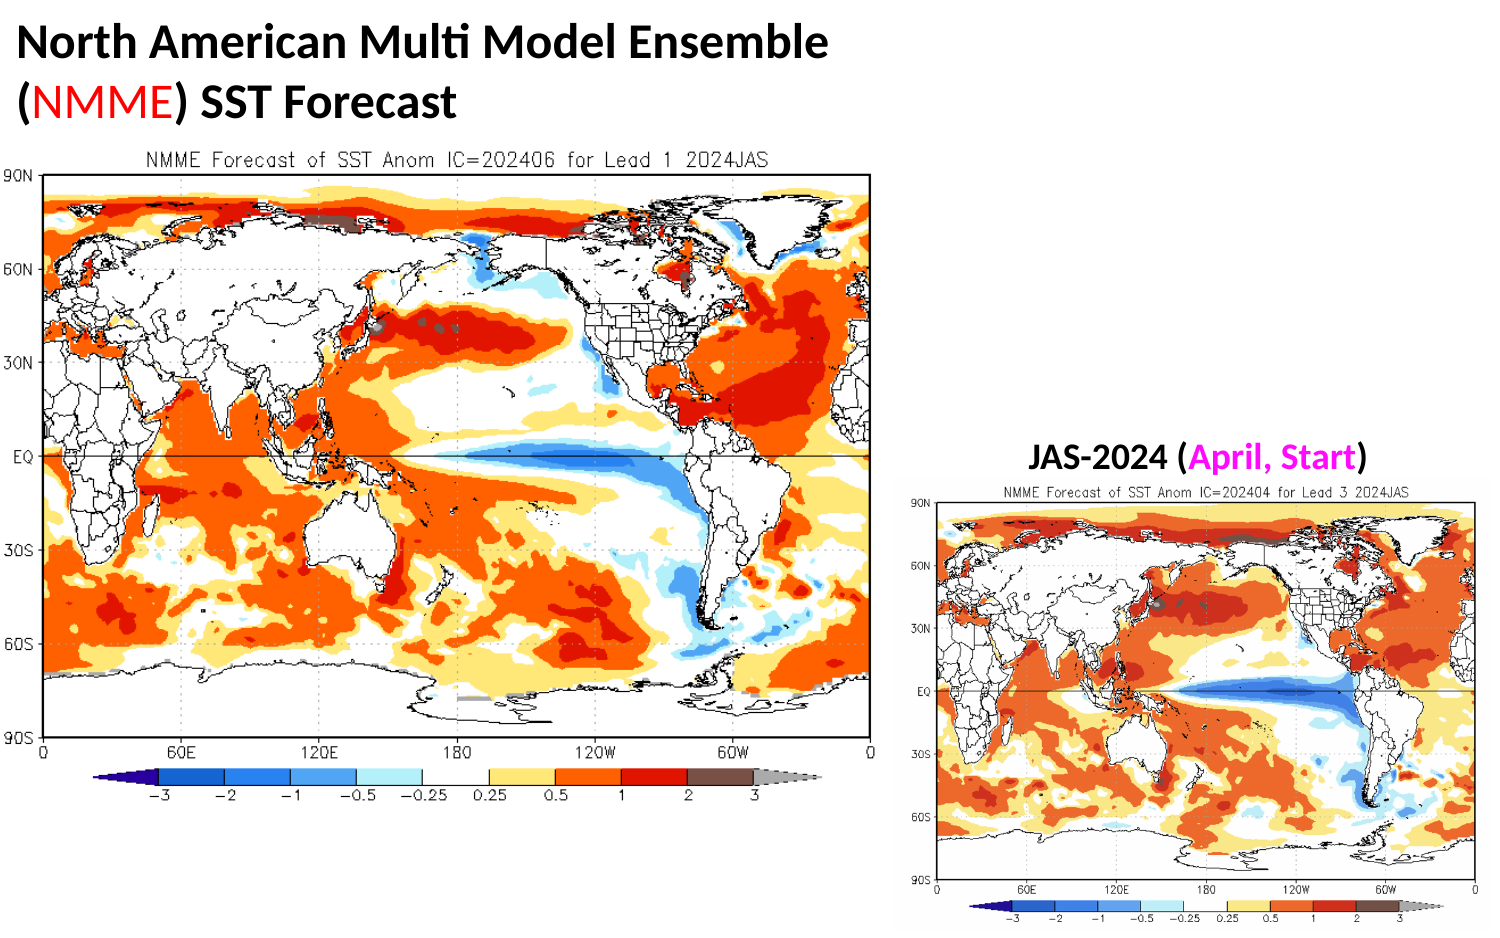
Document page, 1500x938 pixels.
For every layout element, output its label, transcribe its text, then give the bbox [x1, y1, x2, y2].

text_box JAS-2024 (April, Start) [1013, 424, 1404, 475]
text_box North American Multi Model Ensemble (NMME) SST Forecast [1, 1, 1375, 136]
picture [2, 134, 1494, 932]
